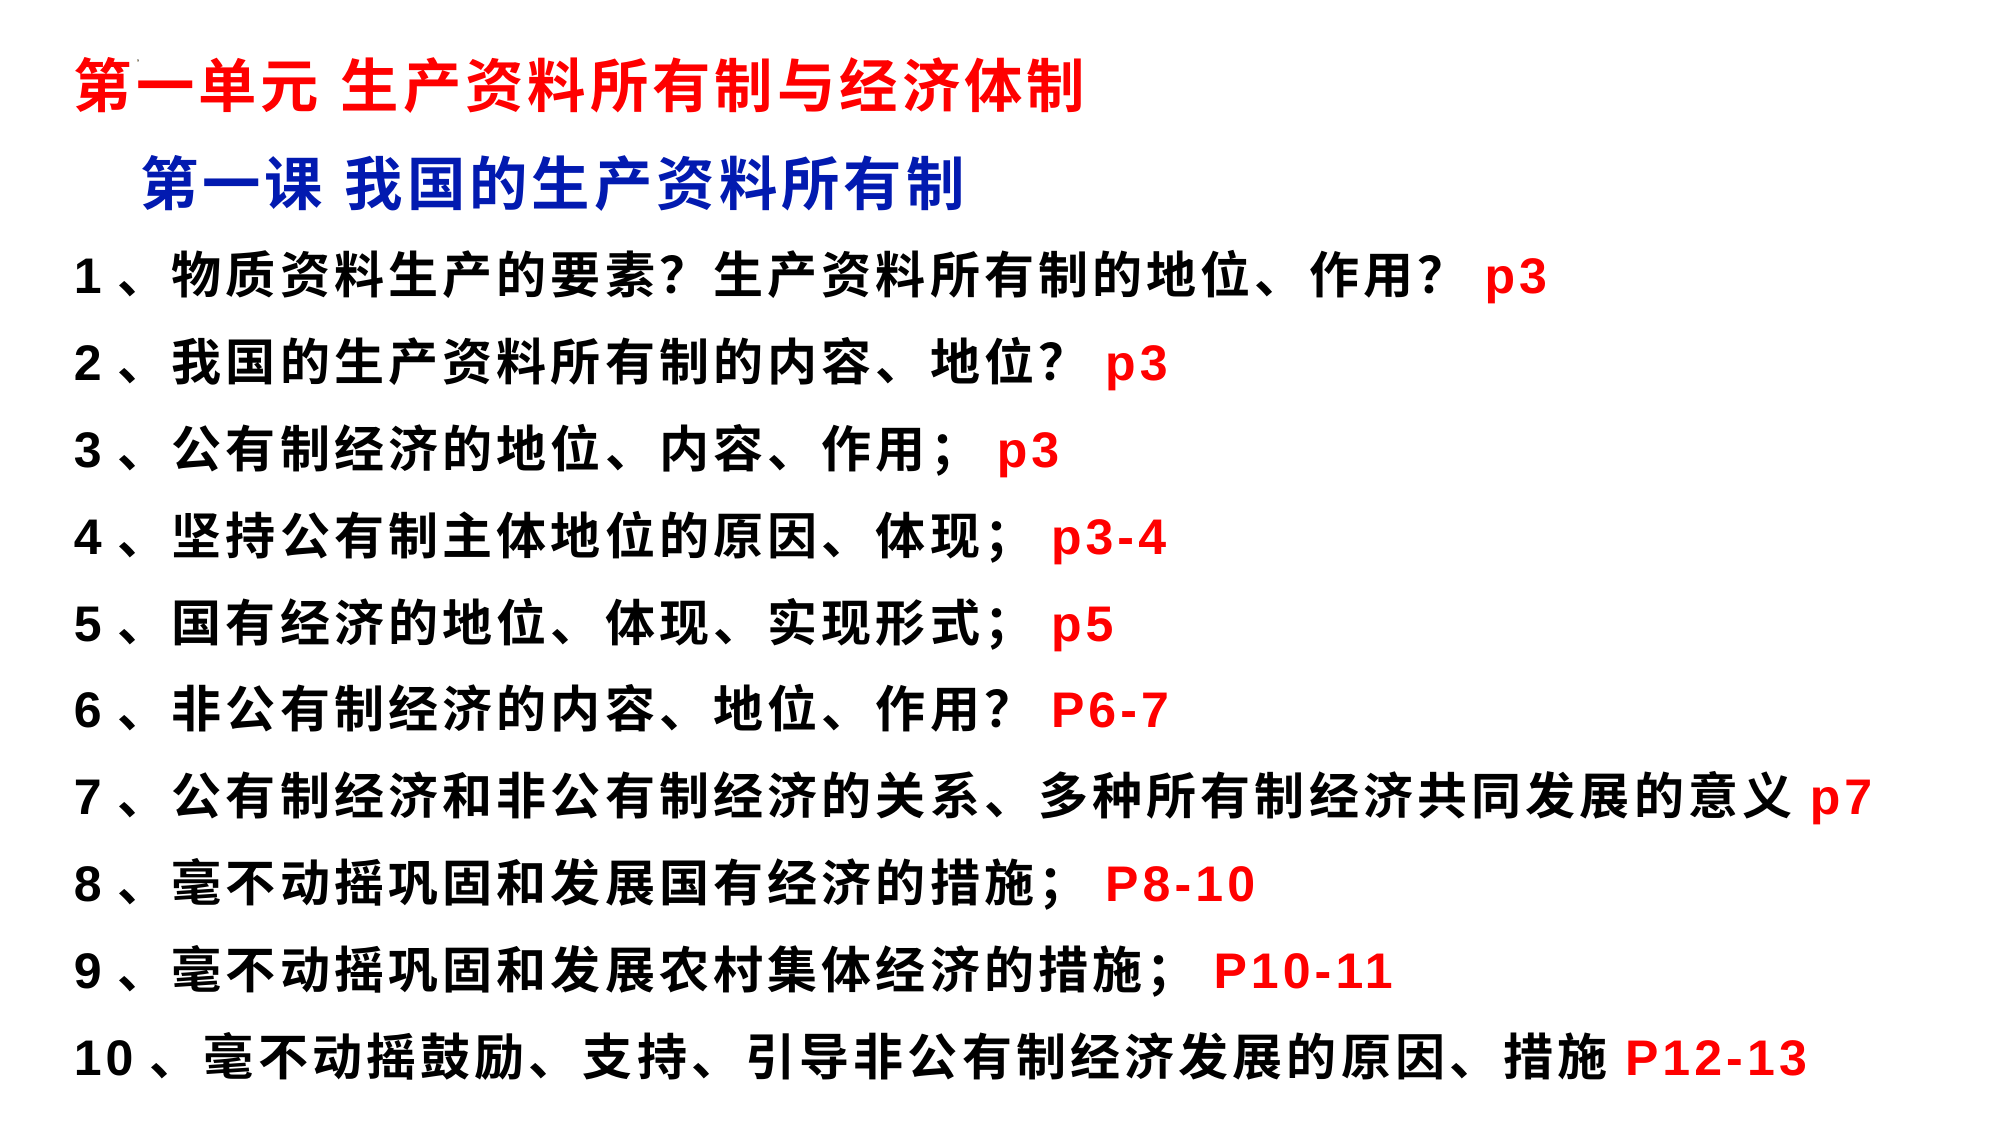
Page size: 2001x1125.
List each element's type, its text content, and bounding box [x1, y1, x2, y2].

subtitle 第一单元 生产资料所有制与经济体制 第一课 我国的生产资料所有制 1、物质资料生产的要素？生产资料所有制的地位、作用？p3 2、我国的生产资料所有制的内容、地位？p3 3、公有制经济的地位、内容、作用；p3 4、坚持公有制主体地位的原因、体现；p3-4 5、国有经济的地位、体现、实现形式；p5 6、非公有制经济的内容、地位、作用？P6-7 7、公有制经济和非公有制经济的关系、多种所有制经济共同发展的意义p7 8、毫不动摇巩固和发展国有经济的措施；P8-10 9、毫不动摇巩固和发展农村集体经济的措施；P10-11 10、毫不动摇鼓励、支持、引导非公有制经济发展的原因、措施P12-13 [59, 34, 1889, 1091]
